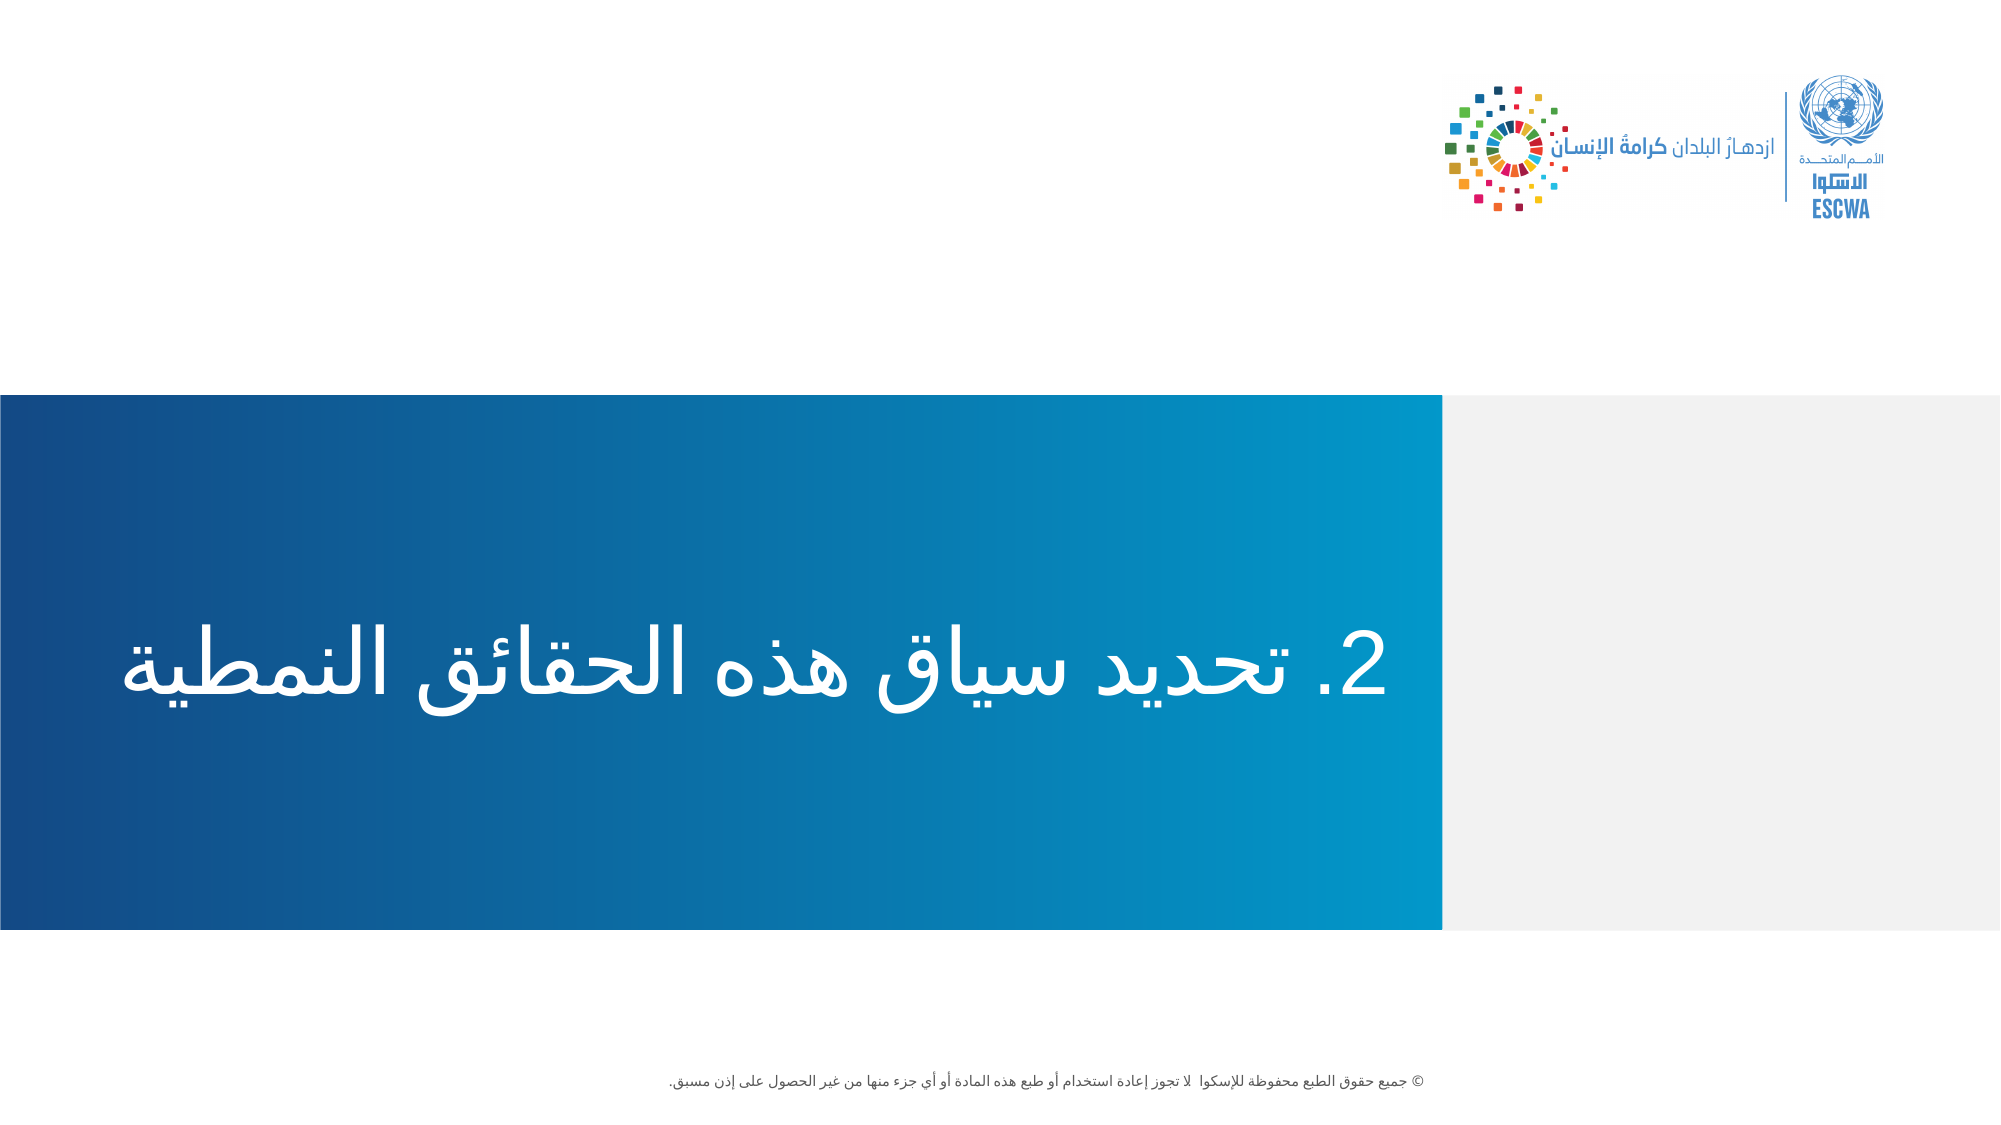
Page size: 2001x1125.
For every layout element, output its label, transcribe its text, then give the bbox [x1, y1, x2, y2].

title 2. تحديد سياق هذه الحقائق النمطية [87, 506, 1405, 828]
picture [1442, 74, 1885, 220]
